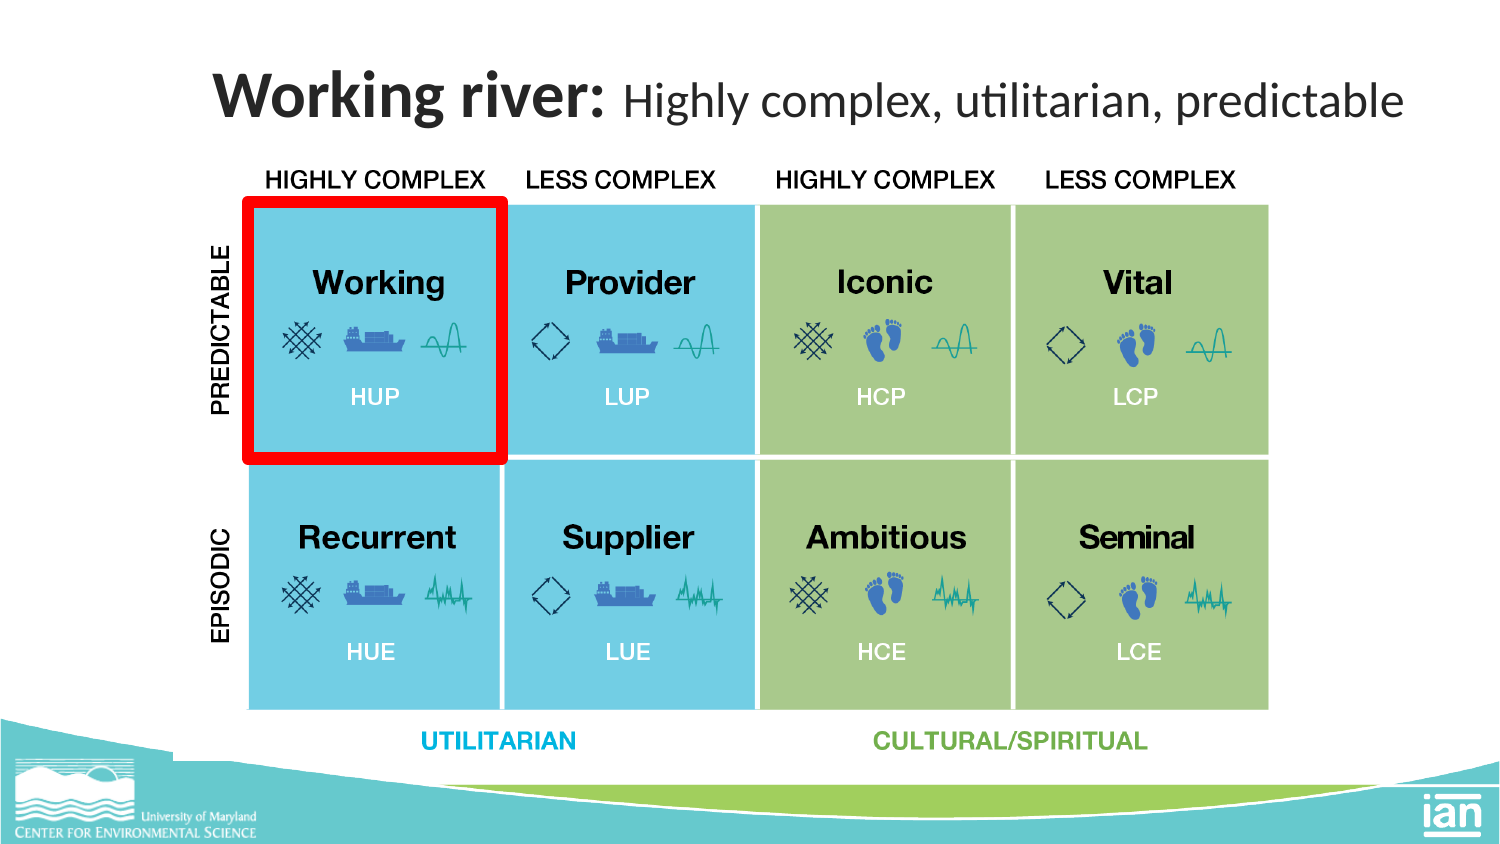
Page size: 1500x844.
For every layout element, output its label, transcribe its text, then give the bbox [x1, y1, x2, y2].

title Working river: Highly complex, utilitarian, predictable [72, 2, 1500, 142]
picture [0, 140, 1500, 844]
